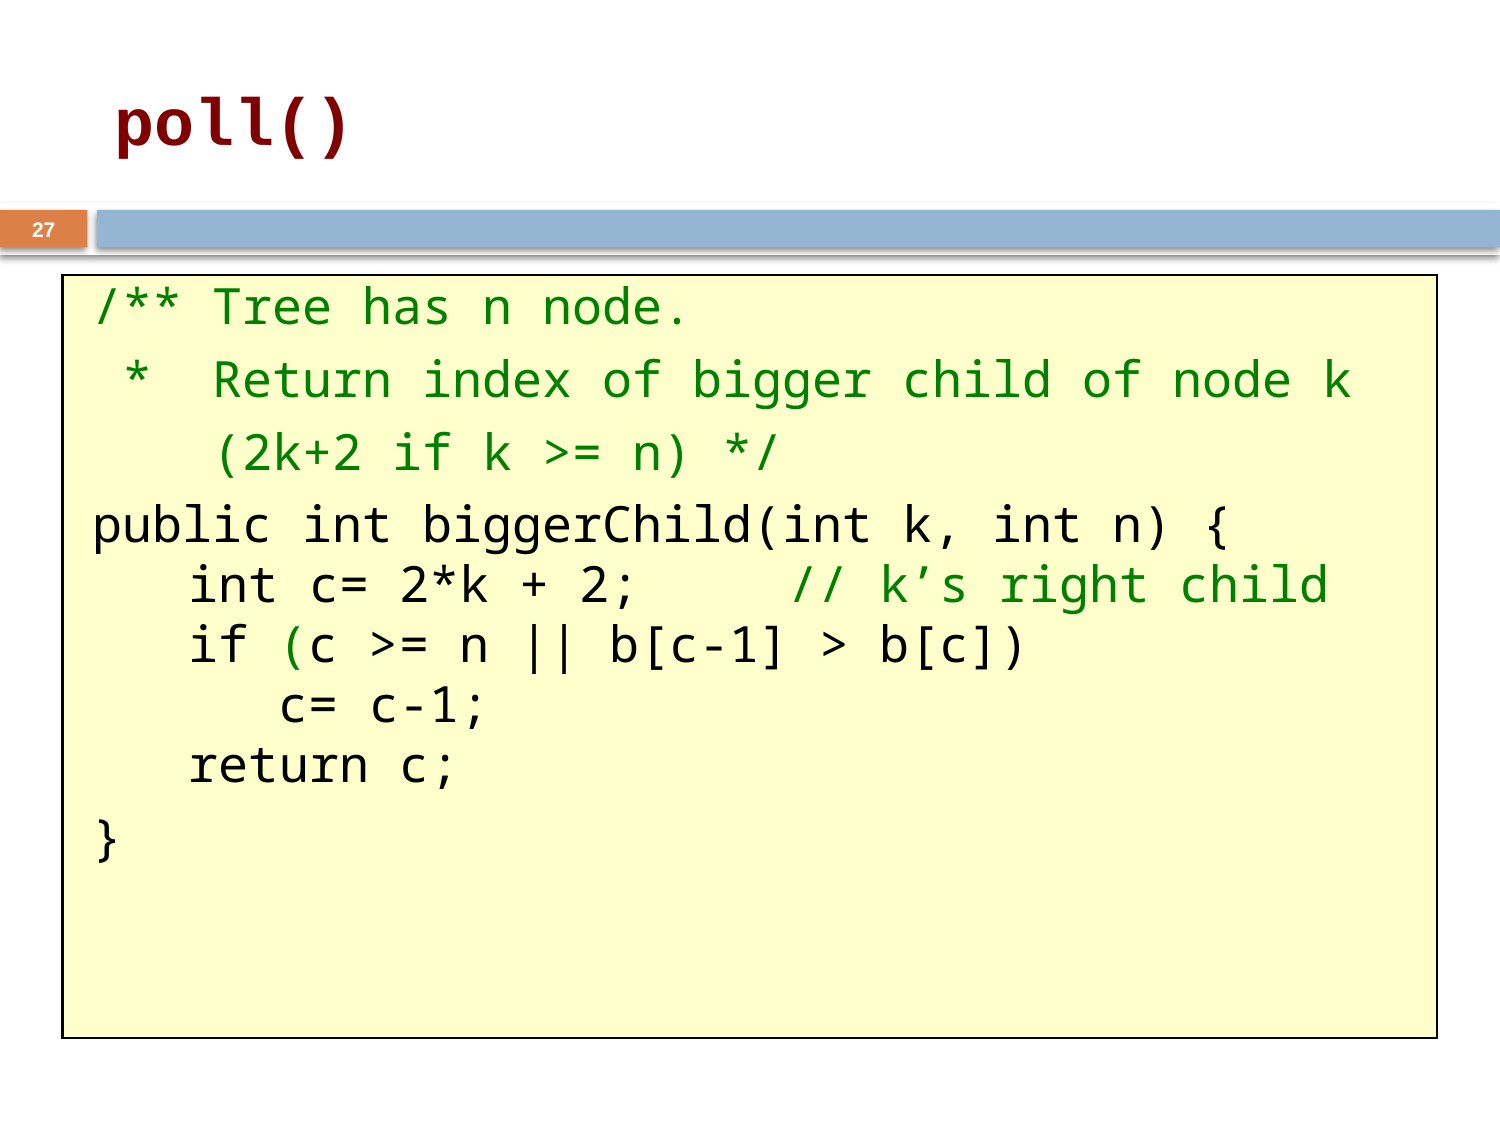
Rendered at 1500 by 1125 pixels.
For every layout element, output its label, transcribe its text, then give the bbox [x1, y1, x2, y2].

text_box /** Tree has n node. * Return index of bigger child of node k (2k+2 if k >= n) */ public int biggerChild(int k, int n) { int c= 2*k + 2; // k’s right child if (c >= n || b[c-1] > b[c]) c= c-1; return c; } [62, 274, 1438, 1038]
title poll() [99, 37, 1438, 200]
slide_number 27 [0, 208, 88, 249]
